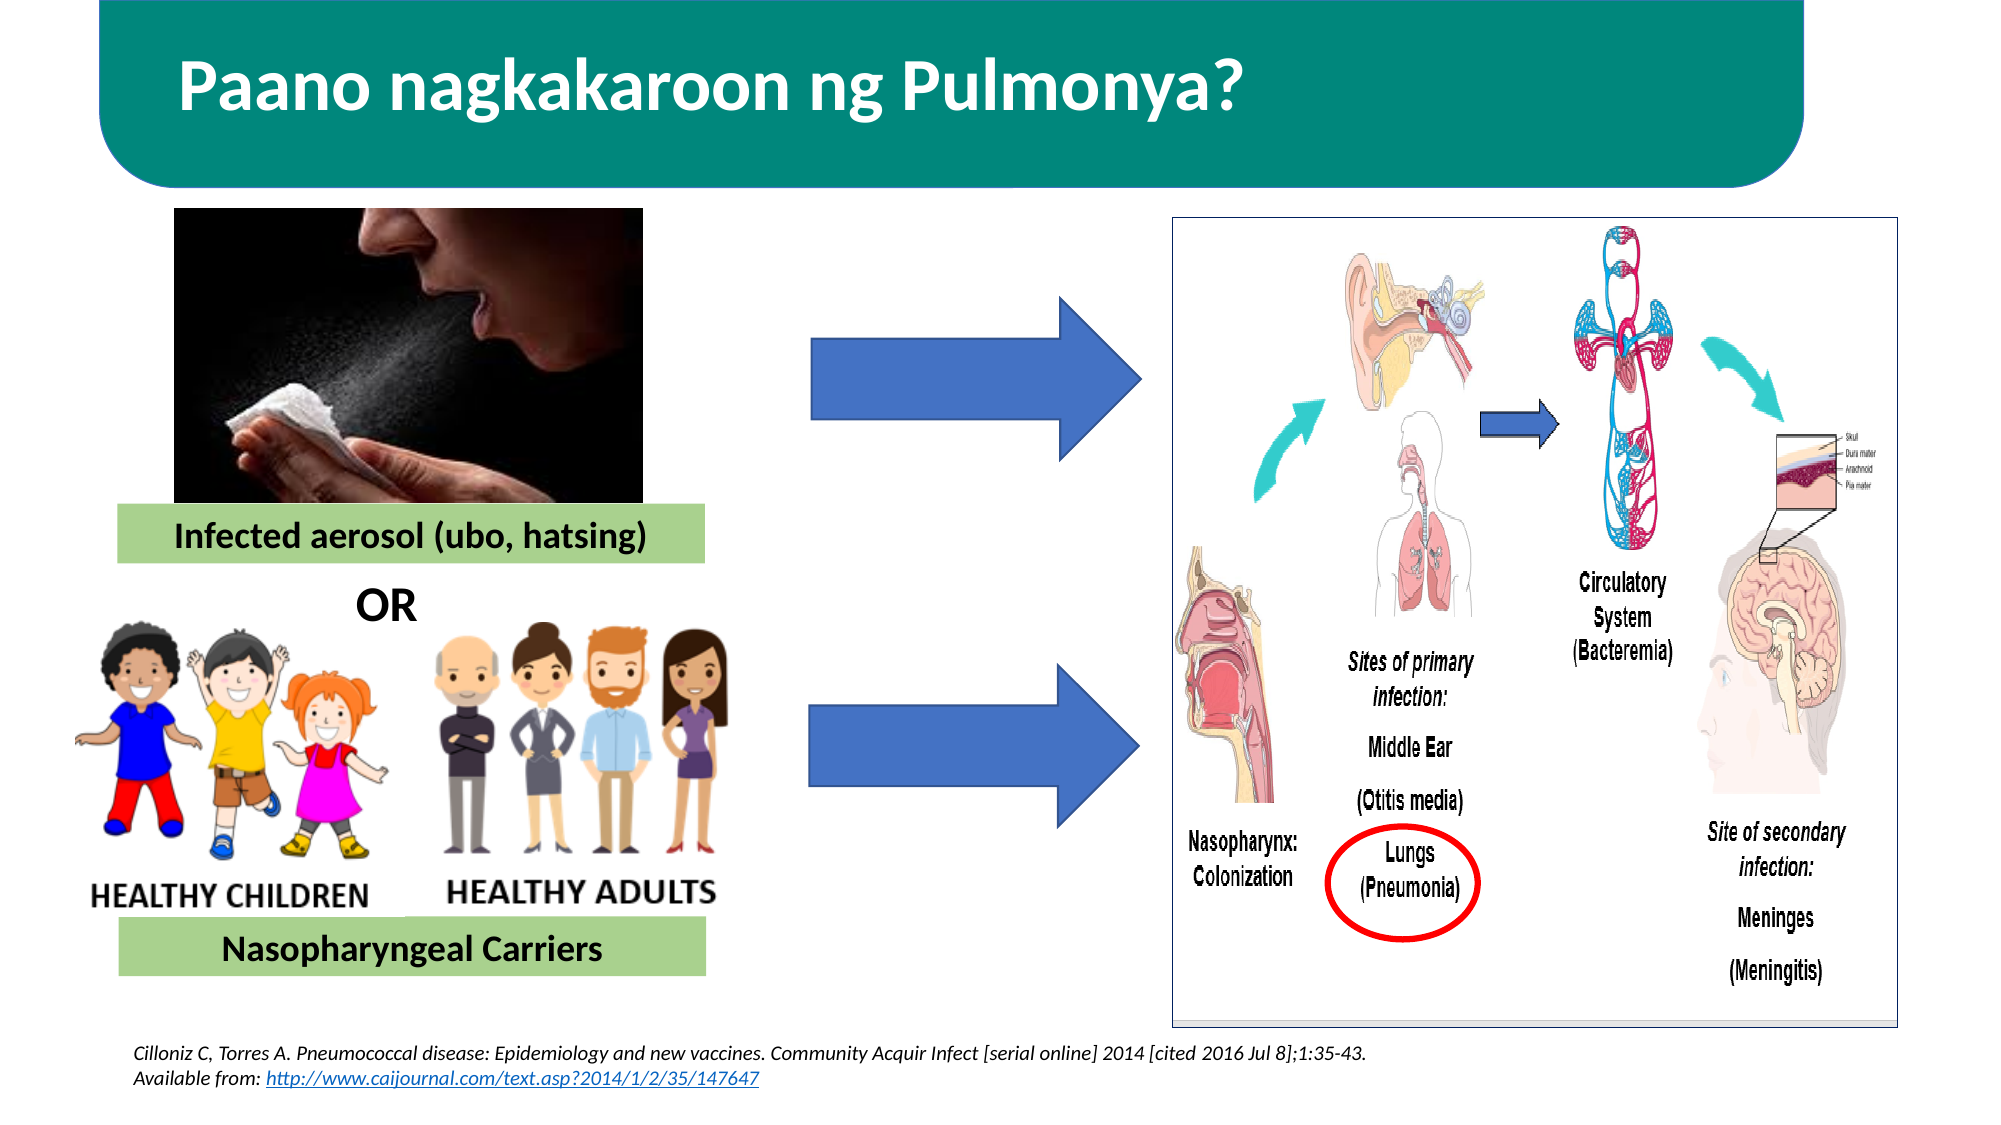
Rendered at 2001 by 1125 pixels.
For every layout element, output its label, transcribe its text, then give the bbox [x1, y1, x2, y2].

picture [75, 602, 758, 917]
text_box Cilloniz C, Torres A. Pneumococcal disease: Epidemiology and new vaccines. Community Acquir Infect [serial online] 2014 [cited 2016 Jul 8];1:35-43. Available from: http://www.caijournal.com/text.asp?2014/1/2/35/147647 [118, 1031, 1693, 1097]
text_box [808, 662, 1141, 830]
text_box Infected aerosol (ubo, hatsing) [117, 503, 705, 564]
text_box Nasopharyngeal Carriers [118, 916, 707, 977]
text_box OR [341, 564, 452, 622]
picture [174, 208, 643, 503]
picture [1172, 217, 1898, 1028]
text_box [810, 295, 1143, 463]
title Paano nagkakaroon ng Pulmonya? [164, 0, 1514, 180]
